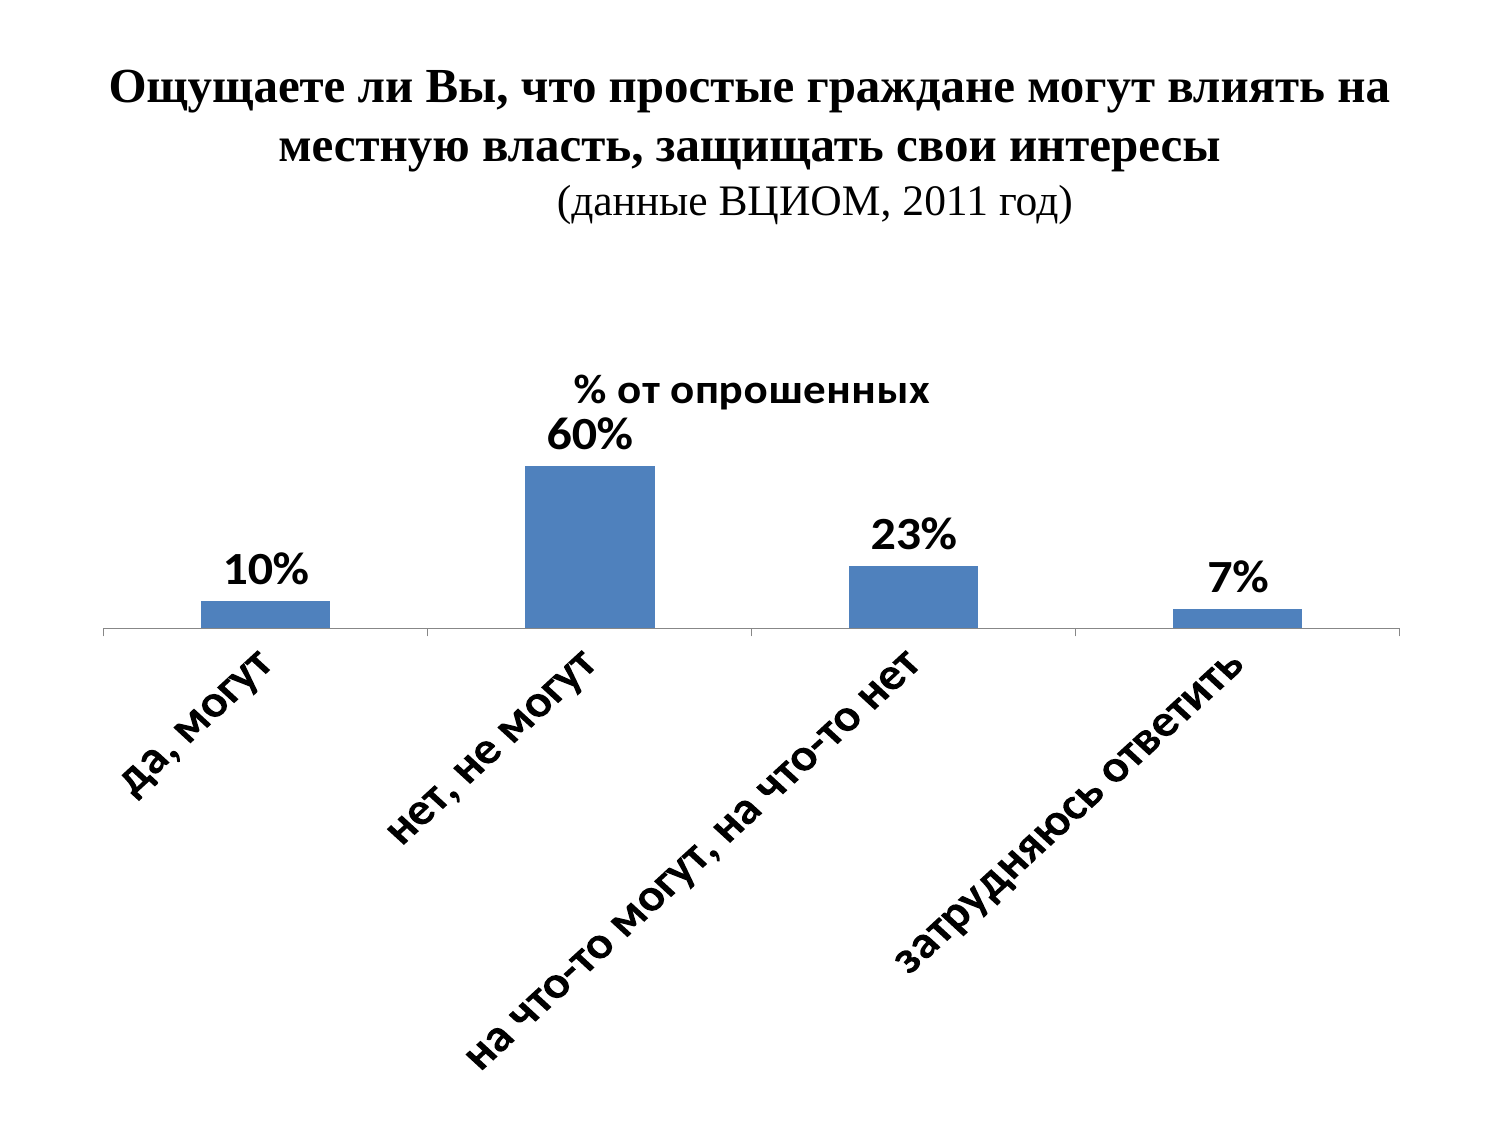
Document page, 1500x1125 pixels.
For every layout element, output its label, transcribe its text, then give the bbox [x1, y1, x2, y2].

title Ощущаете ли Вы, что простые граждане могут влиять на местную власть, защищать свои интересы (данные ВЦИОМ, 2011 год) [75, 45, 1425, 233]
chart [76, 337, 1427, 1081]
